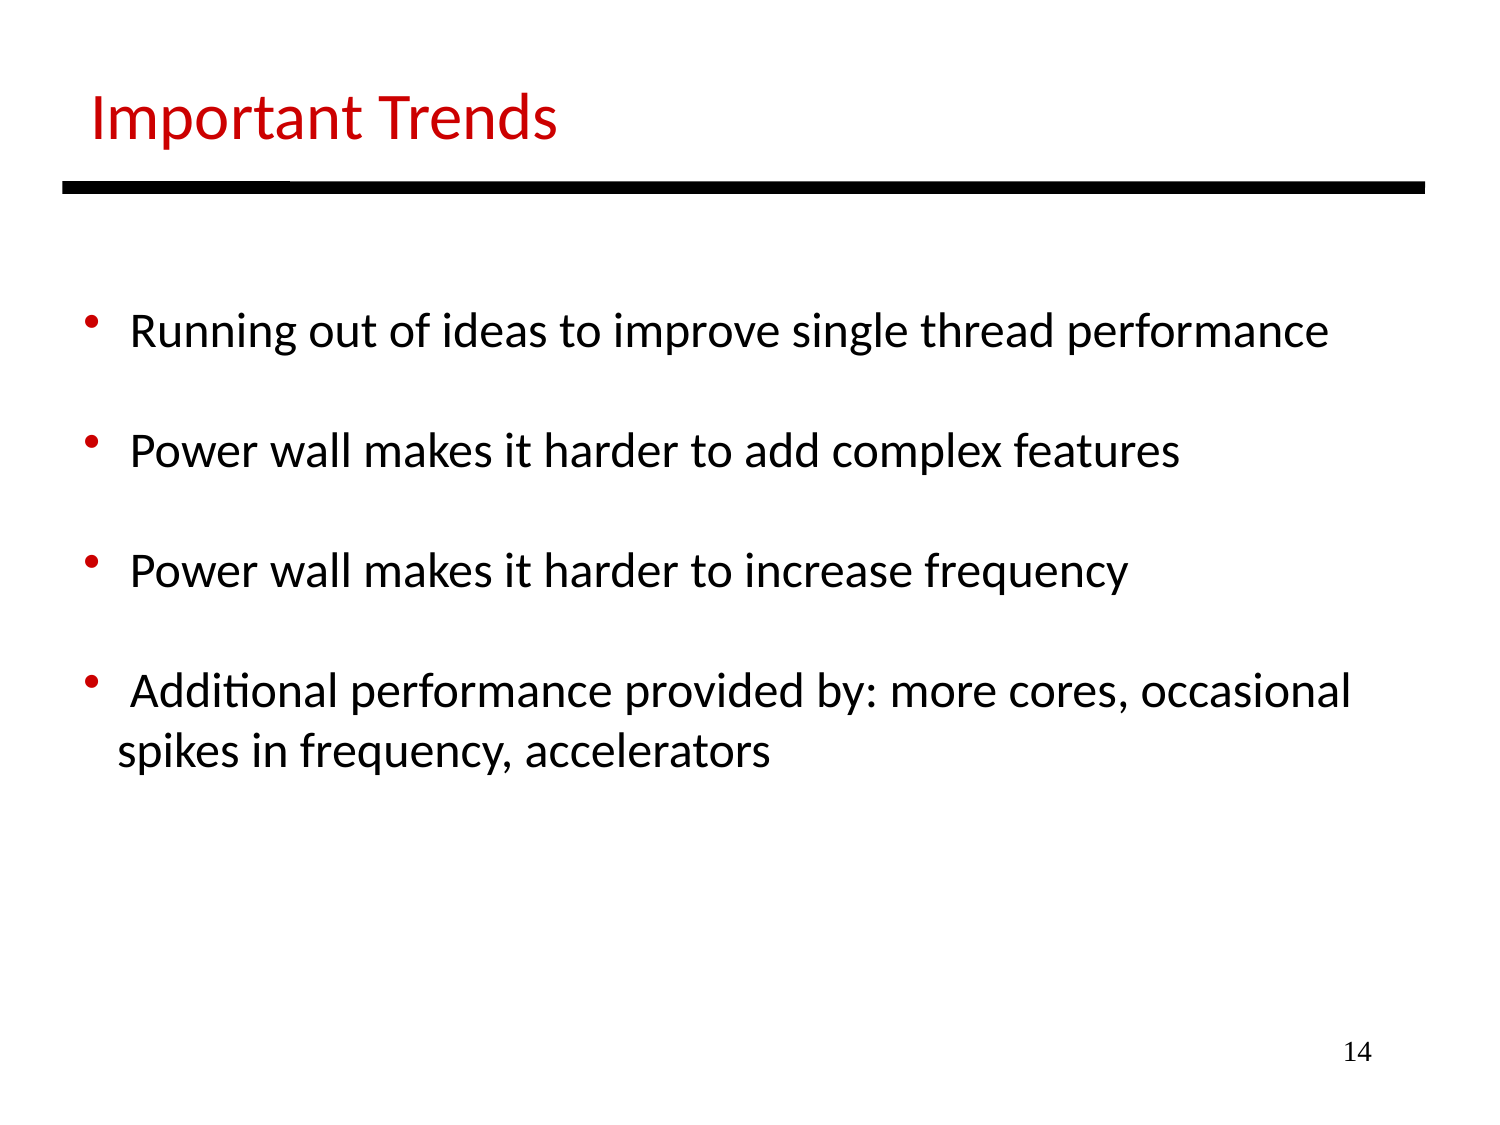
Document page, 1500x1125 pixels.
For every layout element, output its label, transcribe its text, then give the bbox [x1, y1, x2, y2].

text_box Important Trends [75, 65, 574, 160]
text_box Running out of ideas to improve single thread performance Power wall makes it harder to add complex features Power wall makes it harder to increase frequency Additional performance provided by: more cores, occasional spikes in frequency, accelerators [68, 289, 1368, 905]
slide_number 14 [1074, 1025, 1388, 1100]
